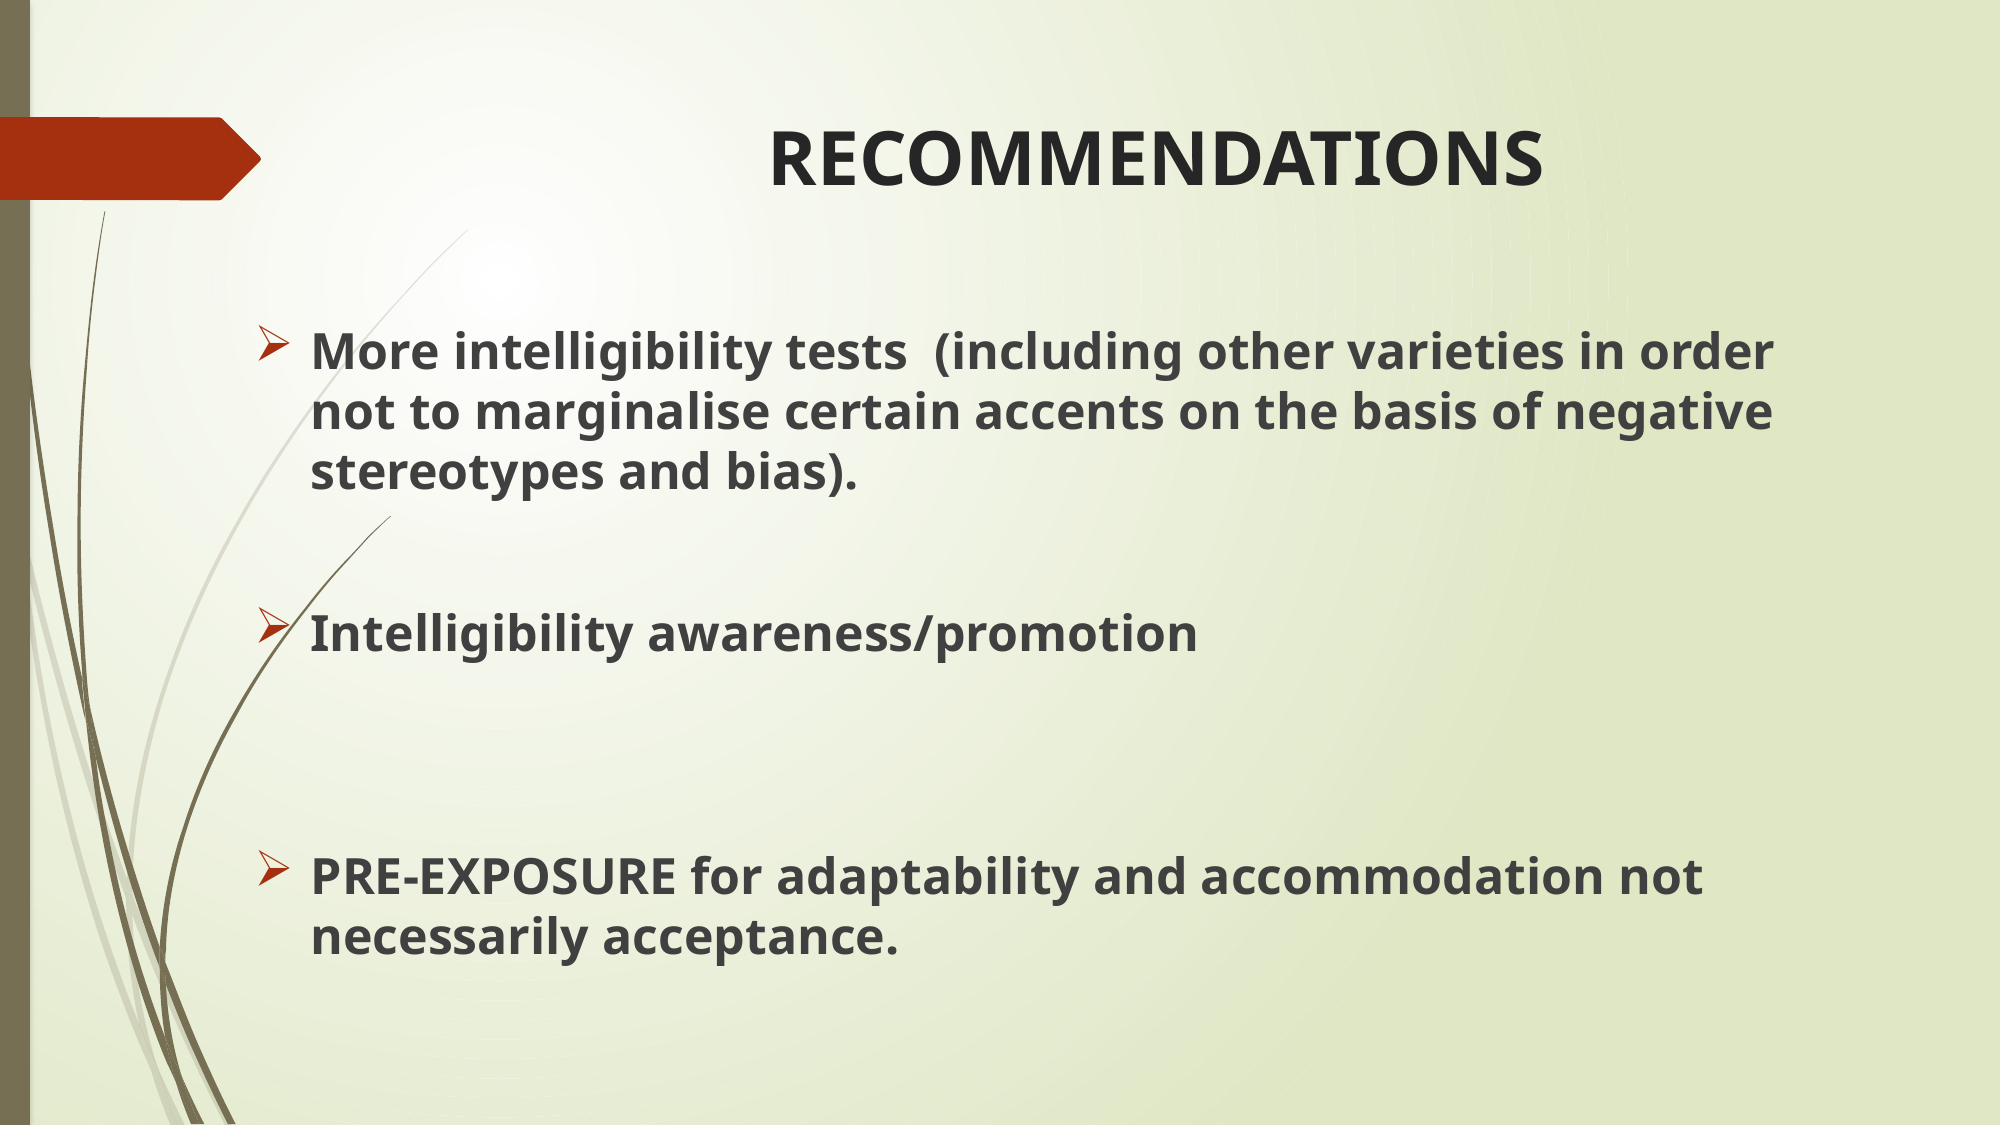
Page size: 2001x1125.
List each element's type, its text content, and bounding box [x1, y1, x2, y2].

title RECOMMENDATIONS [425, 102, 1888, 312]
list More intelligibility tests (including other varieties in order not to marginalise certain accents on the basis of negative stereotypes and bias). Intelligibility awareness/promotion PRE-EXPOSURE for adaptability and accommodation not necessarily acceptance. [239, 312, 1888, 1023]
